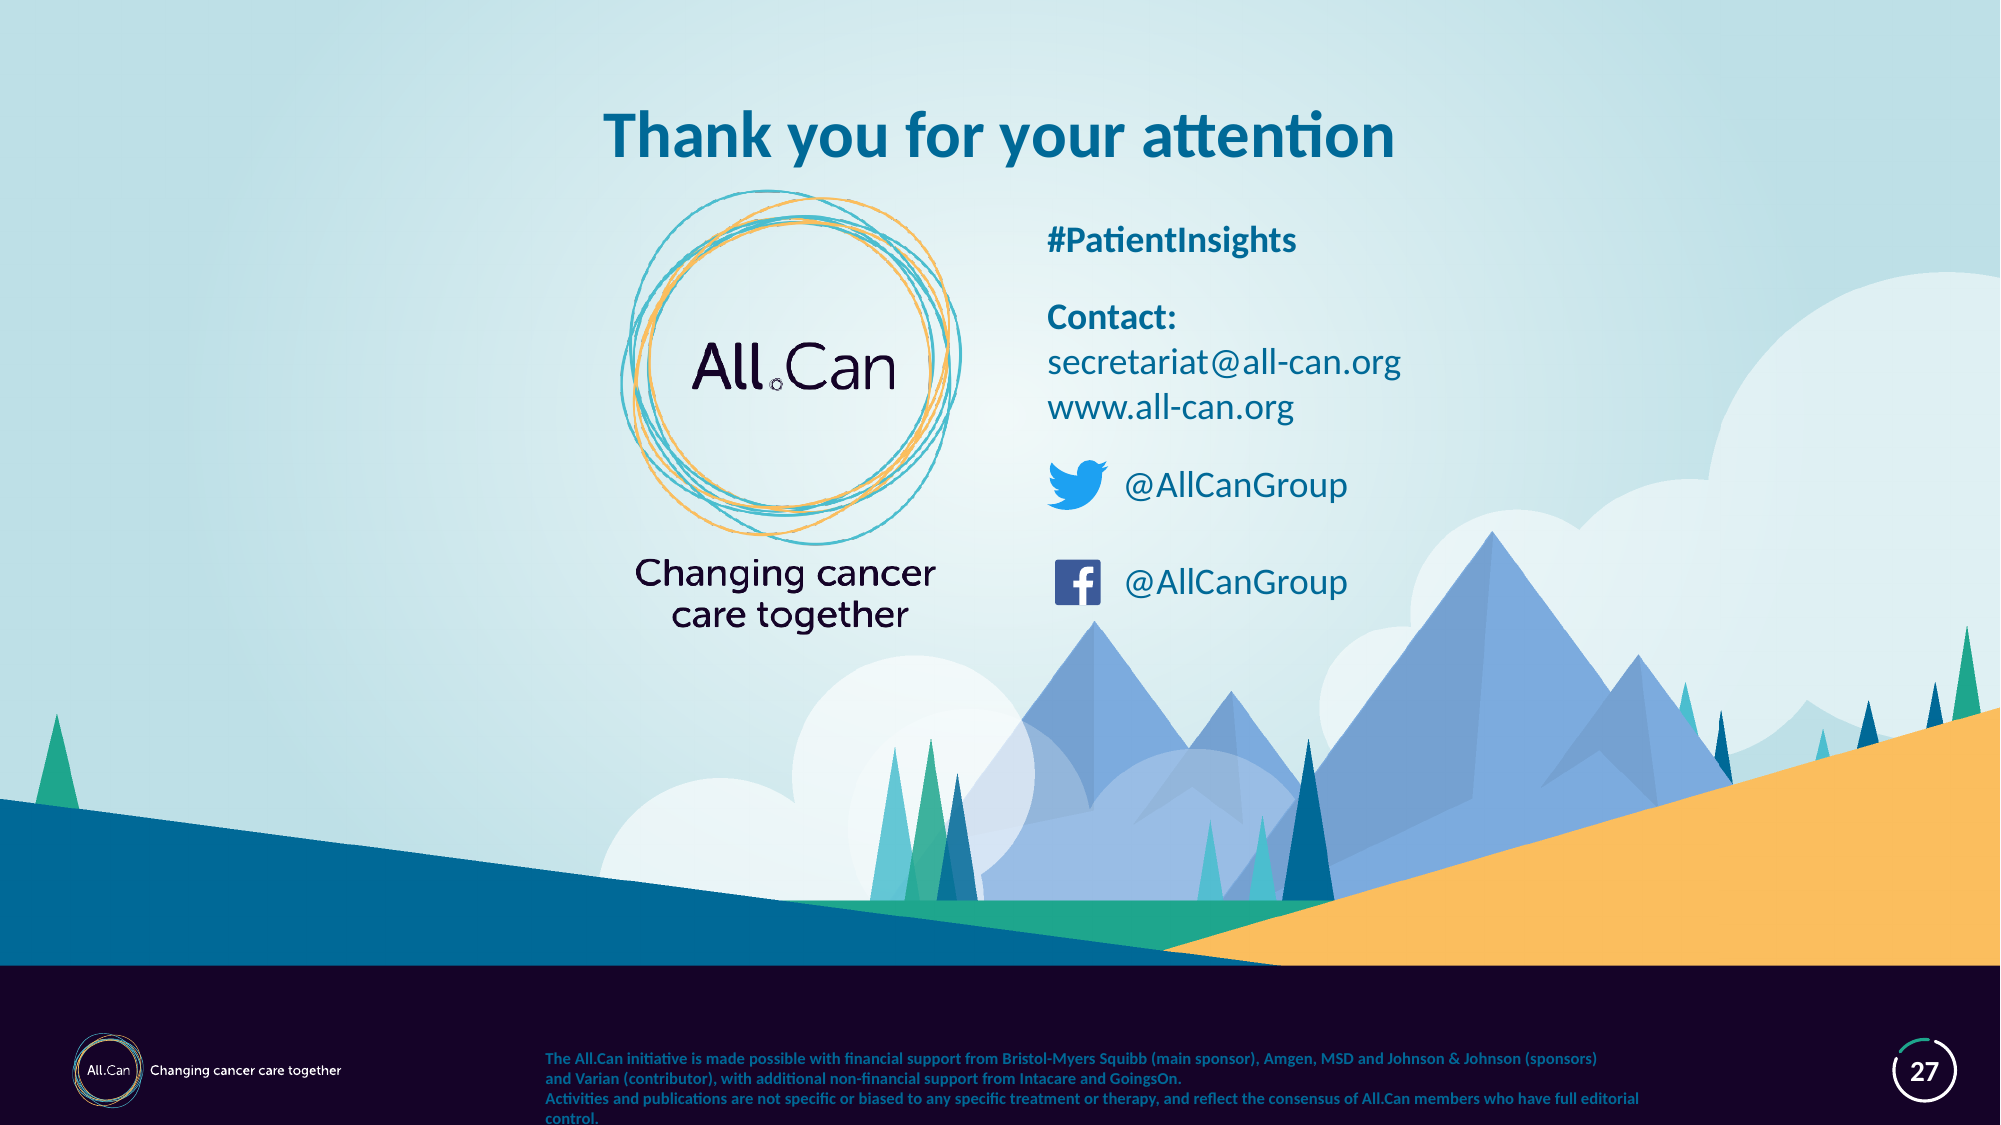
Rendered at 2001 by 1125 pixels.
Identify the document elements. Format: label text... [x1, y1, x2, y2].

picture [614, 179, 985, 641]
text_box Thank you for your attention [0, 83, 2000, 179]
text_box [1047, 215, 1485, 606]
